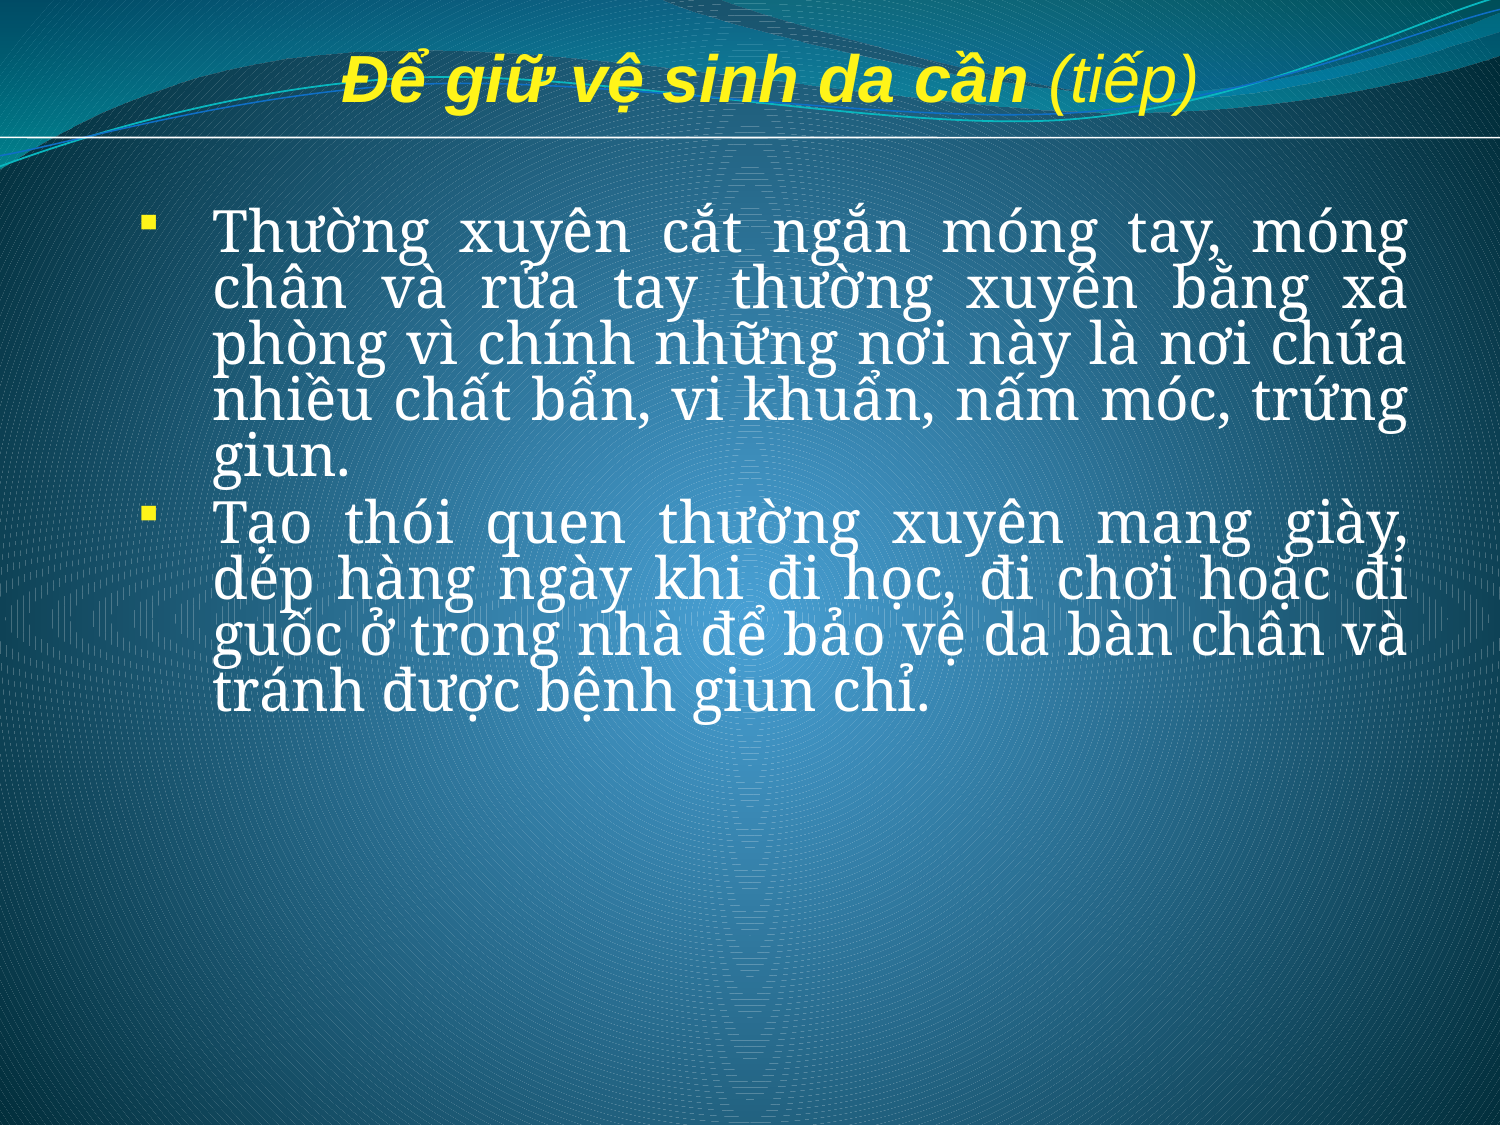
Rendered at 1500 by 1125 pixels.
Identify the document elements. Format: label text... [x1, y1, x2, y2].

text_box Để giữ vệ sinh da cần (tiếp) [326, 28, 1234, 123]
subtitle Thường xuyên cắt ngắn móng tay, móng chân và rửa tay thường xuyên bằng xà phòng vì chính những nơi này là nơi chứa nhiều chất bẩn, vi khuẩn, nấm móc, trứng giun. Tạo thói quen thường xuyên mang giày, dép hàng ngày khi đi học, đi chơi hoặc đi guốc ở trong nhà để bảo vệ da bàn chân và tránh được bệnh giun chỉ. [62, 199, 1413, 1013]
